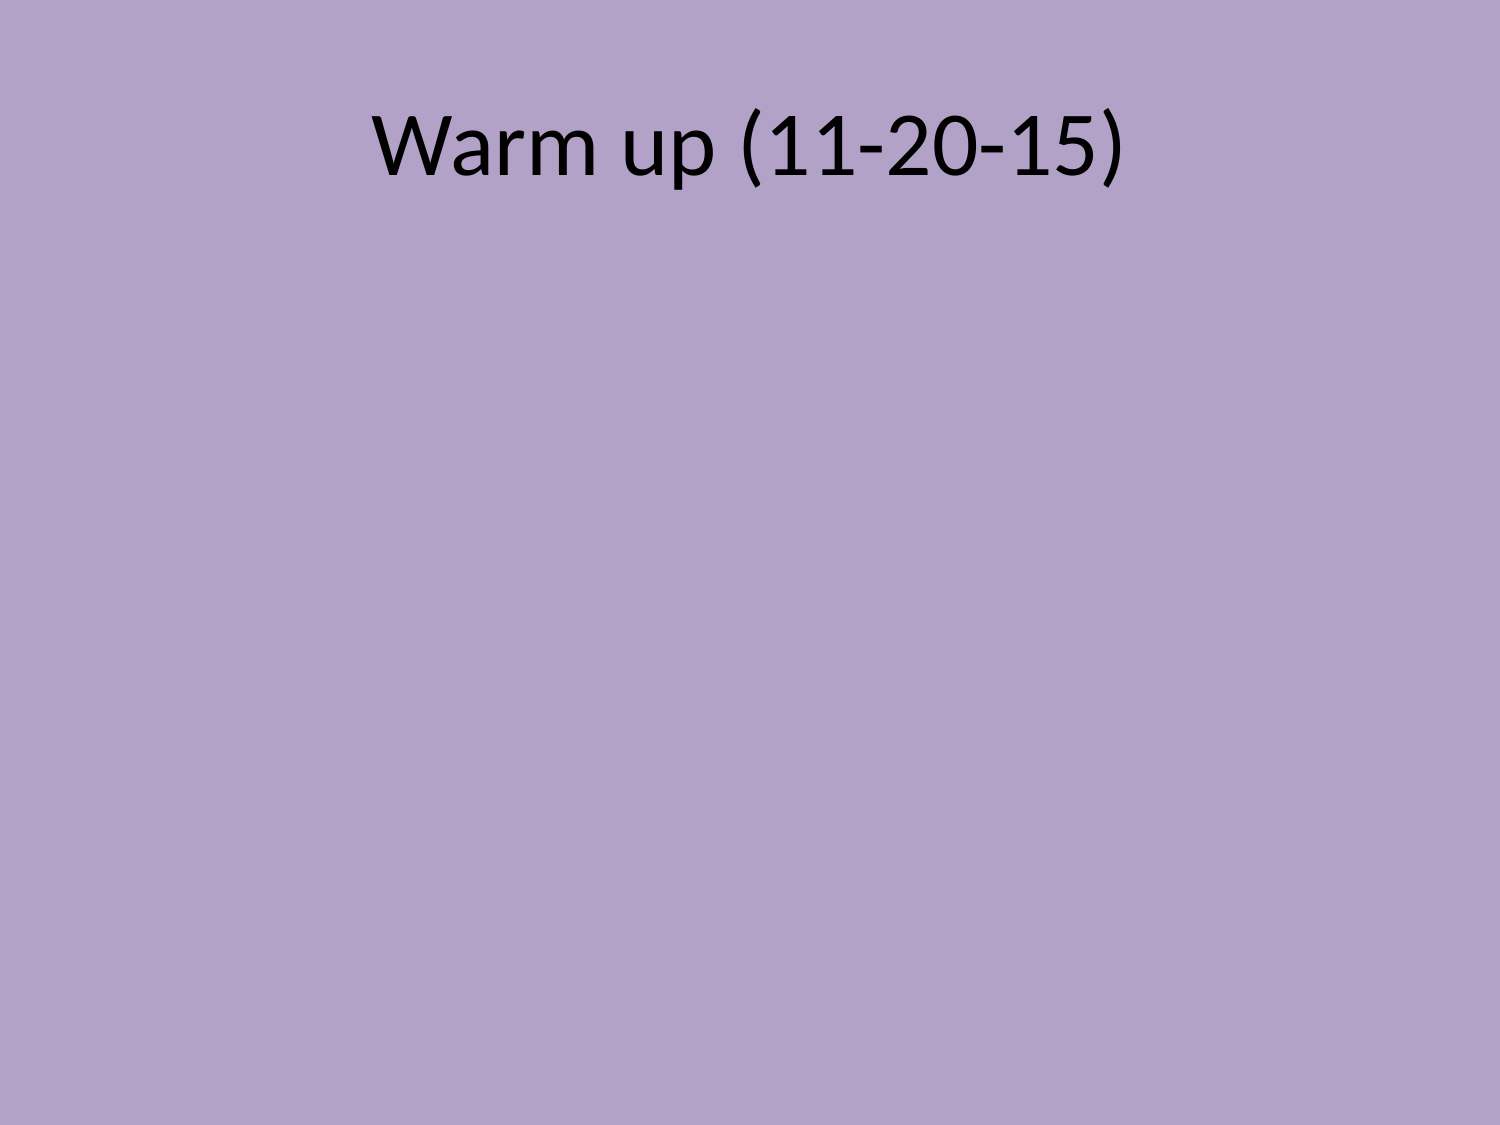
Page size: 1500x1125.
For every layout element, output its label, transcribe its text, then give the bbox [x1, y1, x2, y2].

title Warm up (11-20-15) [75, 45, 1425, 233]
